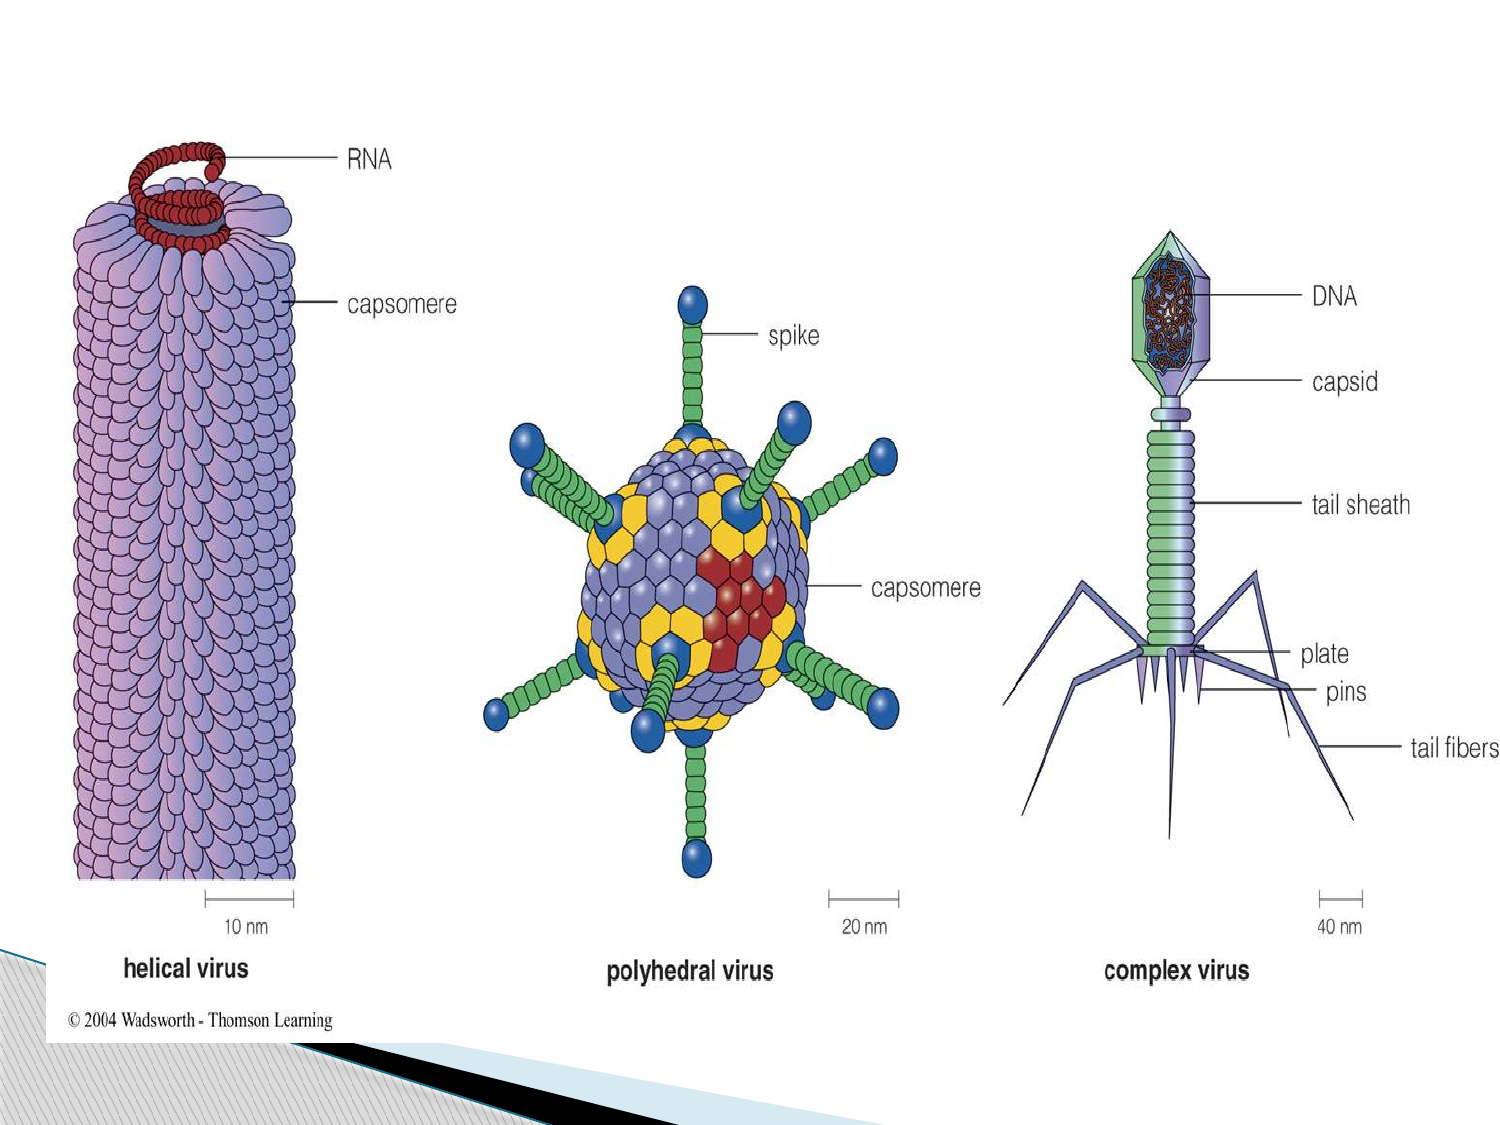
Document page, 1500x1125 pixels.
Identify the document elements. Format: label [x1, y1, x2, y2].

picture [46, 140, 1500, 1044]
